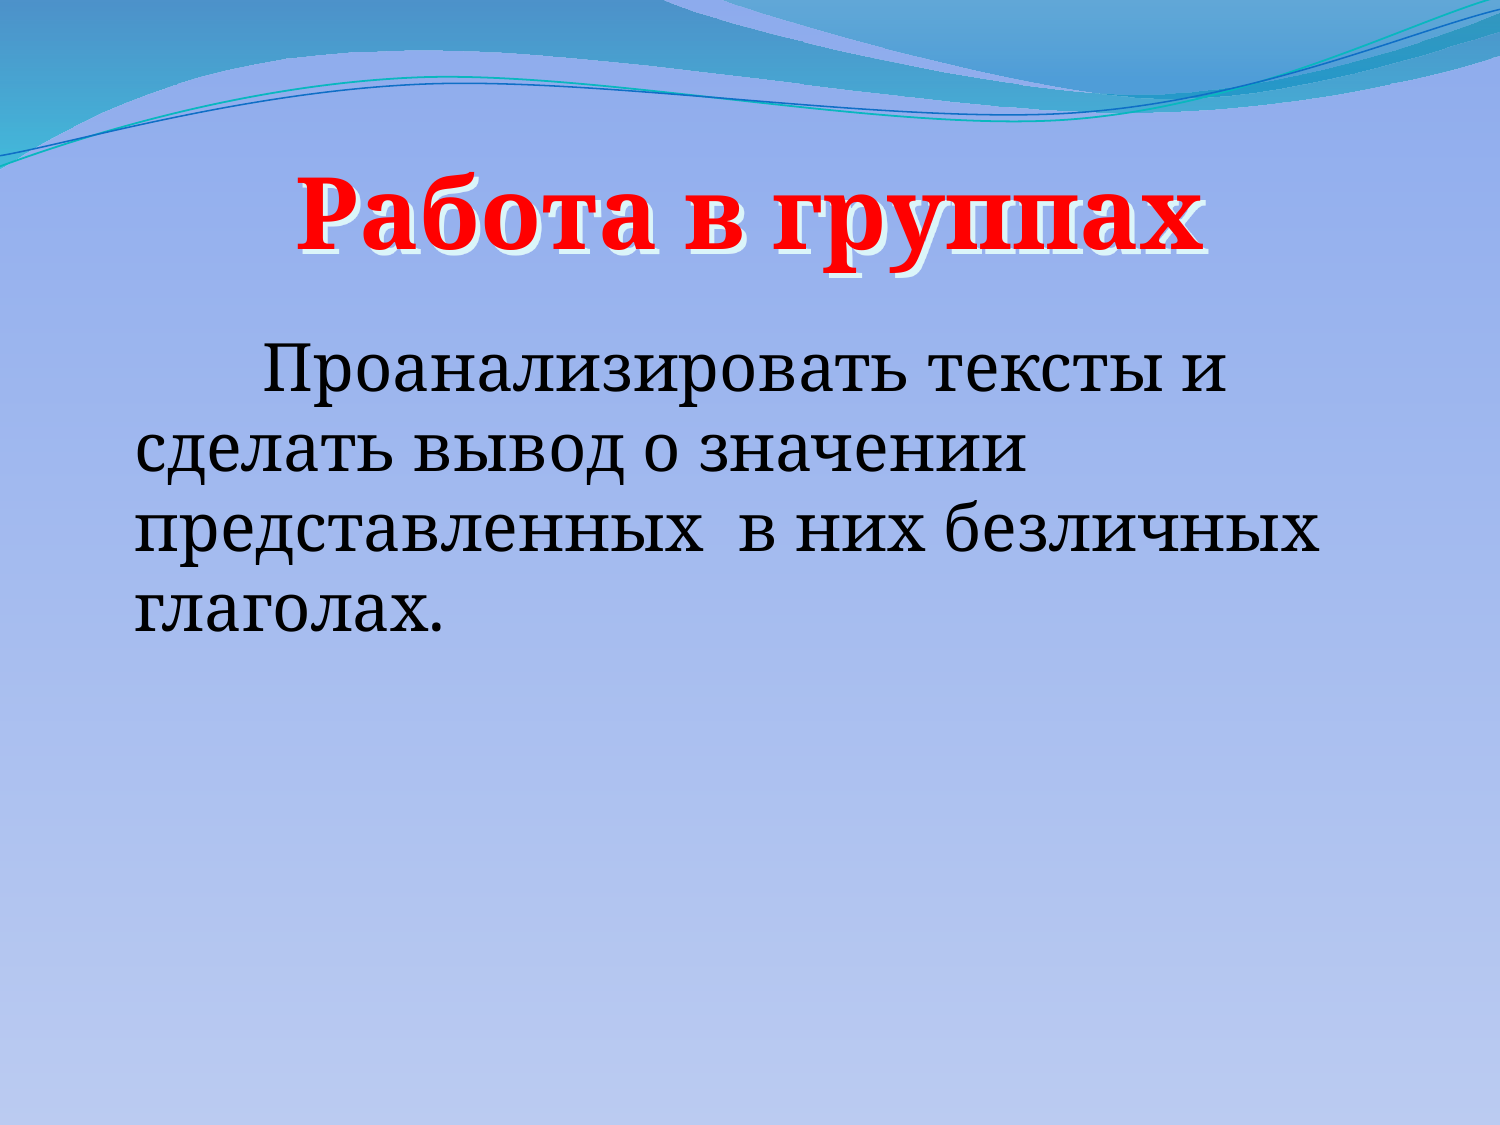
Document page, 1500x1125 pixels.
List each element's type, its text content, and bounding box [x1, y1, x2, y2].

title Работа в группах [75, 115, 1425, 270]
list Проанализировать тексты и сделать вывод о значении представленных в них безличных глаголах. [75, 317, 1425, 1038]
